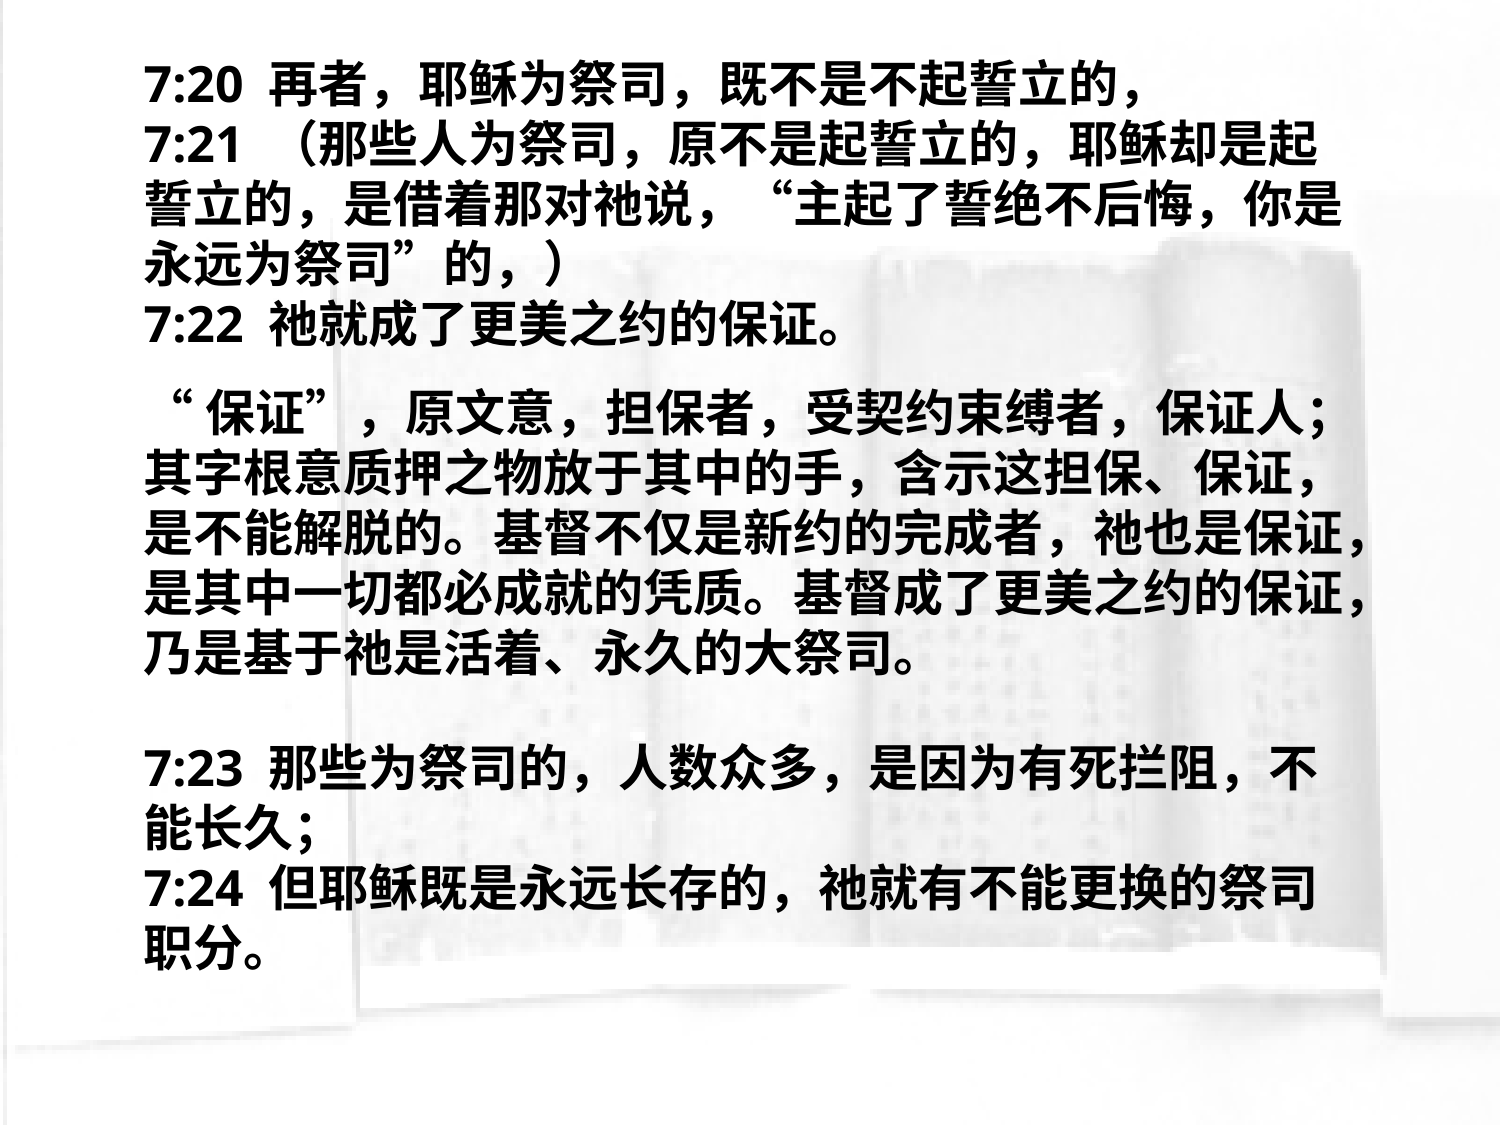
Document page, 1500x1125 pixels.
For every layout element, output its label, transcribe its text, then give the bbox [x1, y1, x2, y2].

text_box 7:23 那些为祭司的，人数众多，是因为有死拦阻，不能长久； 7:24 但耶稣既是永远长存的，祂就有不能更换的祭司职分。 [128, 728, 1383, 984]
text_box 7:20 再者，耶稣为祭司，既不是不起誓立的， 7:21 （那些人为祭司，原不是起誓立的，耶稣却是起誓立的，是借着那对祂说，“主起了誓绝不后悔，你是永远为祭司”的，） 7:22 祂就成了更美之约的保证。 [128, 45, 1383, 360]
text_box “保证”，原文意，担保者，受契约束缚者，保证人；其字根意质押之物放于其中的手，含示这担保、保证，是不能解脱的。基督不仅是新约的完成者，祂也是保证，是其中一切都必成就的凭质。基督成了更美之约的保证，乃是基于祂是活着、永久的大祭司。 [128, 374, 1383, 689]
